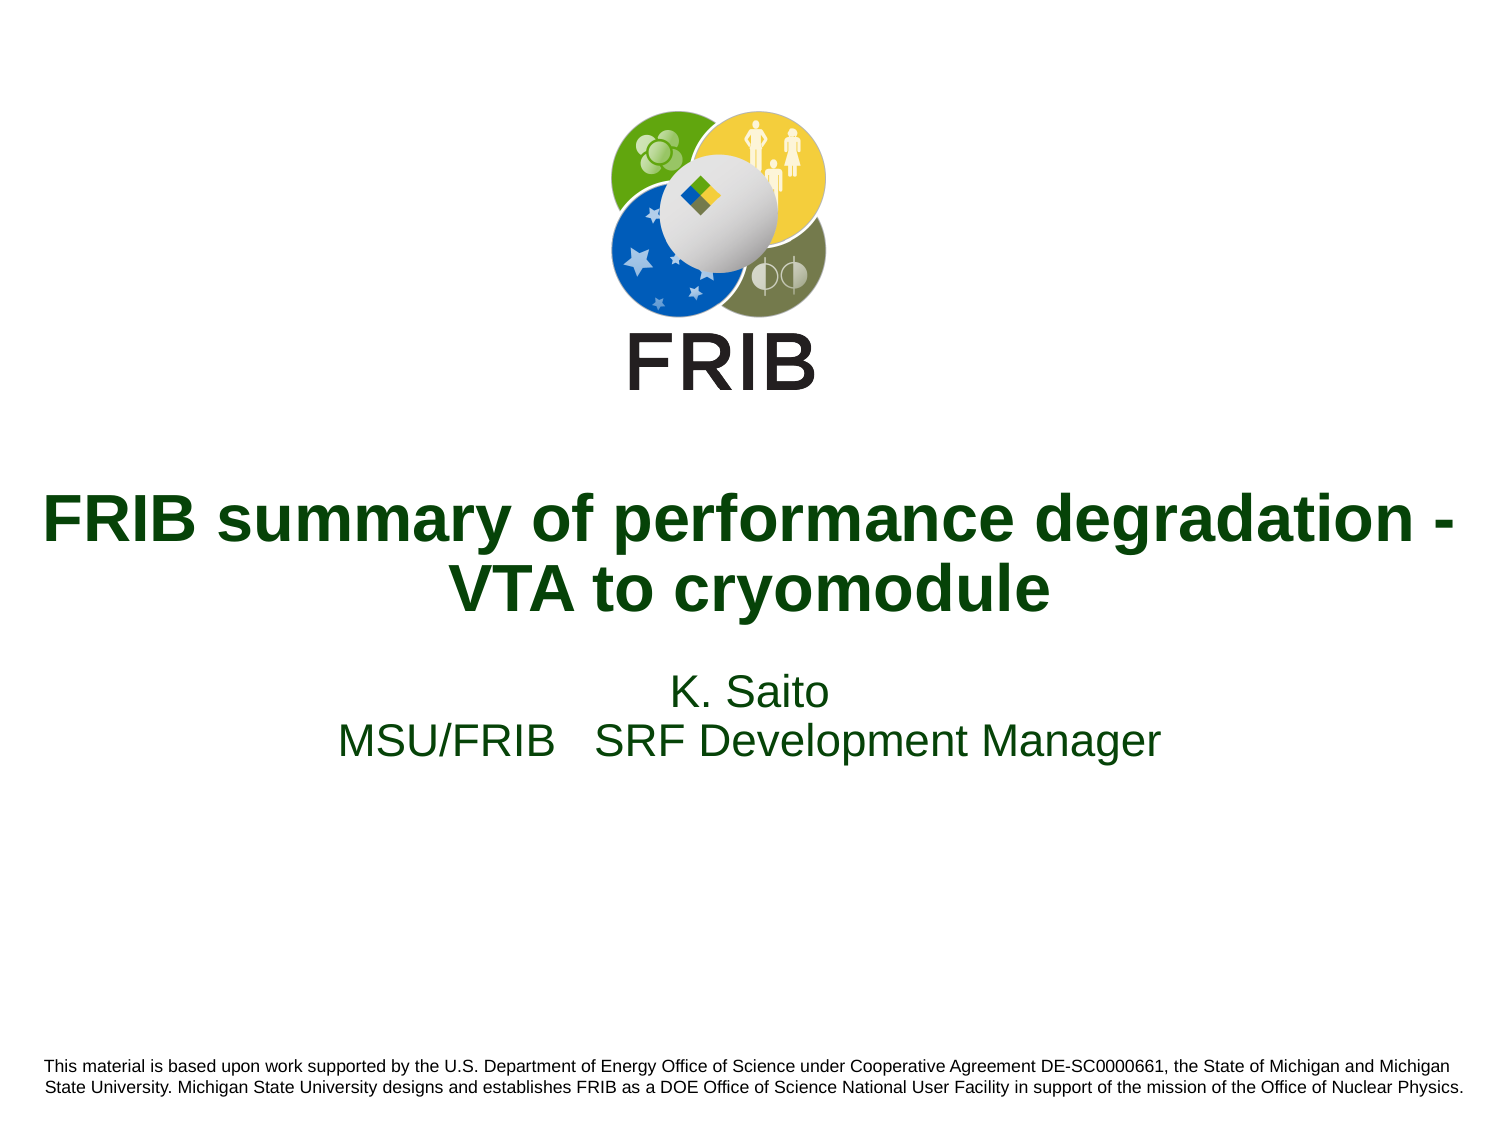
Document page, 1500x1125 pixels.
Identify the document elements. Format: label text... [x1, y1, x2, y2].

subtitle K. Saito MSU/FRIB SRF Development Manager [249, 667, 1251, 856]
title FRIB summary of performance degradation - VTA to cryomodule [11, 480, 1489, 631]
picture [591, 90, 846, 390]
